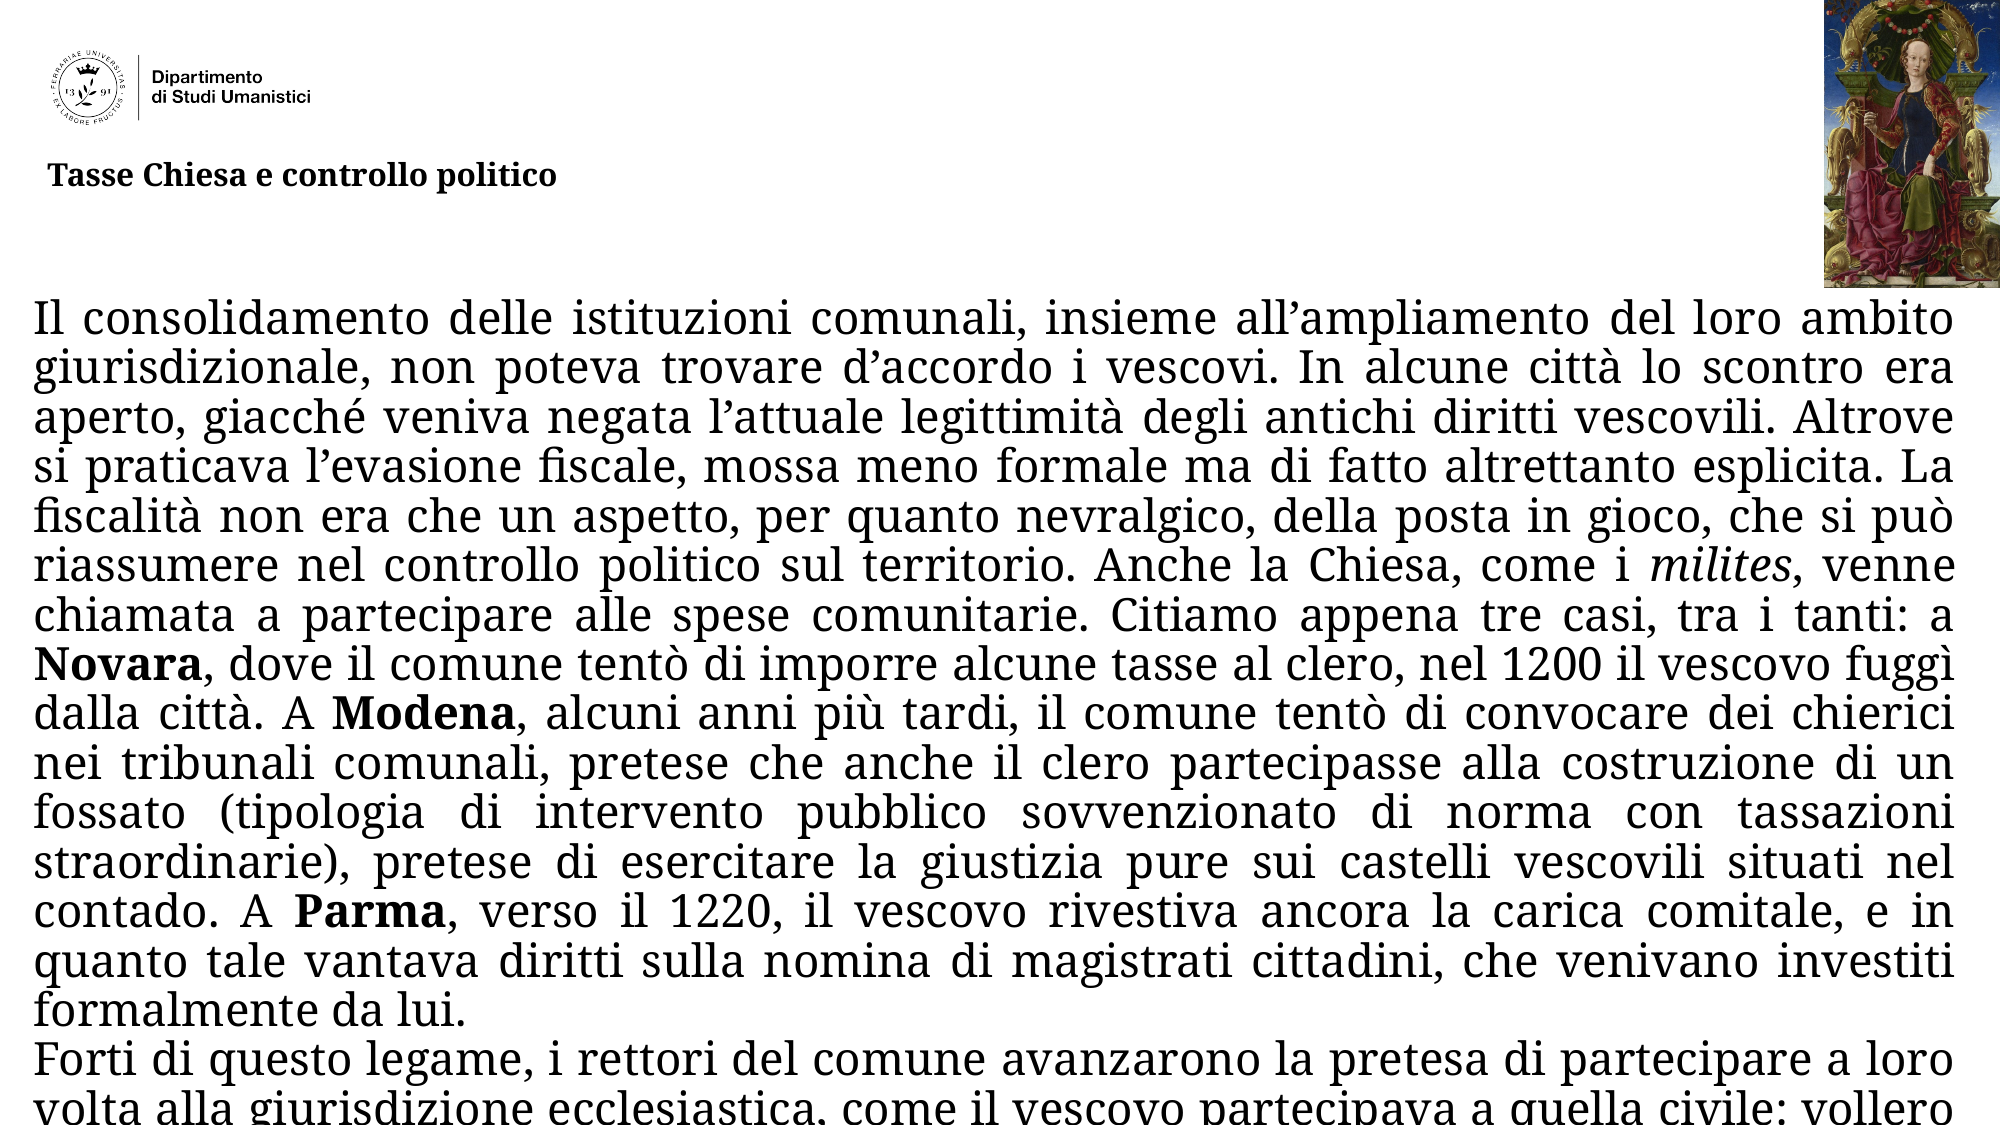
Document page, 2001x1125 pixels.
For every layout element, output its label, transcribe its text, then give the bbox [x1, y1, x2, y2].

picture [51, 50, 310, 125]
picture [1823, 0, 2000, 288]
title Tasse Chiesa e controllo politico [32, 119, 1452, 267]
list Il consolidamento delle istituzioni comunali, insieme all’ampliamento del loro ambito giurisdizionale, non poteva trovare d’accordo i vescovi. In alcune città lo scontro era aperto, giacché veniva negata l’attuale legittimità degli antichi diritti vescovili. Altrove si praticava l’evasione fiscale, mossa meno formale ma di fatto altrettanto esplicita. La fiscalità non era che un aspetto, per quanto nevralgico, della posta in gioco, che si può riassumere nel controllo politico sul territorio. Anche la Chiesa, come i milites, venne chiamata a partecipare alle spese comunitarie. Citiamo appena tre casi, tra i tanti: a Novara, dove il comune tentò di imporre alcune tasse al clero, nel 1200 il vescovo fuggì dalla città. A Modena, alcuni anni più tardi, il comune tentò di convocare dei chierici nei tribunali comunali, pretese che anche il clero partecipasse alla costruzione di un fossato (tipologia di intervento pubblico sovvenzionato di norma con tassazioni straordinarie), pretese di esercitare la giustizia pure sui castelli vescovili situati nel contado. A Parma, verso il 1220, il vescovo rivestiva ancora la carica comitale, e in quanto tale vantava diritti sulla nomina di magistrati cittadini, che venivano investiti formalmente da lui. Forti di questo legame, i rettori del comune avanzarono la pretesa di partecipare a loro volta alla giurisdizione ecclesiastica, come il vescovo partecipava a quella civile: vollero riscuotere decime ed esercitare la loro giurisdizione nei confronti dei chierici. Le reciproche rivendicazioni sfociarono in scontro aperto; il comune produsse normative punitive riguardo ai chierici, lasciando assaltare e razziare il palazzo vescovile. [18, 287, 1972, 1125]
